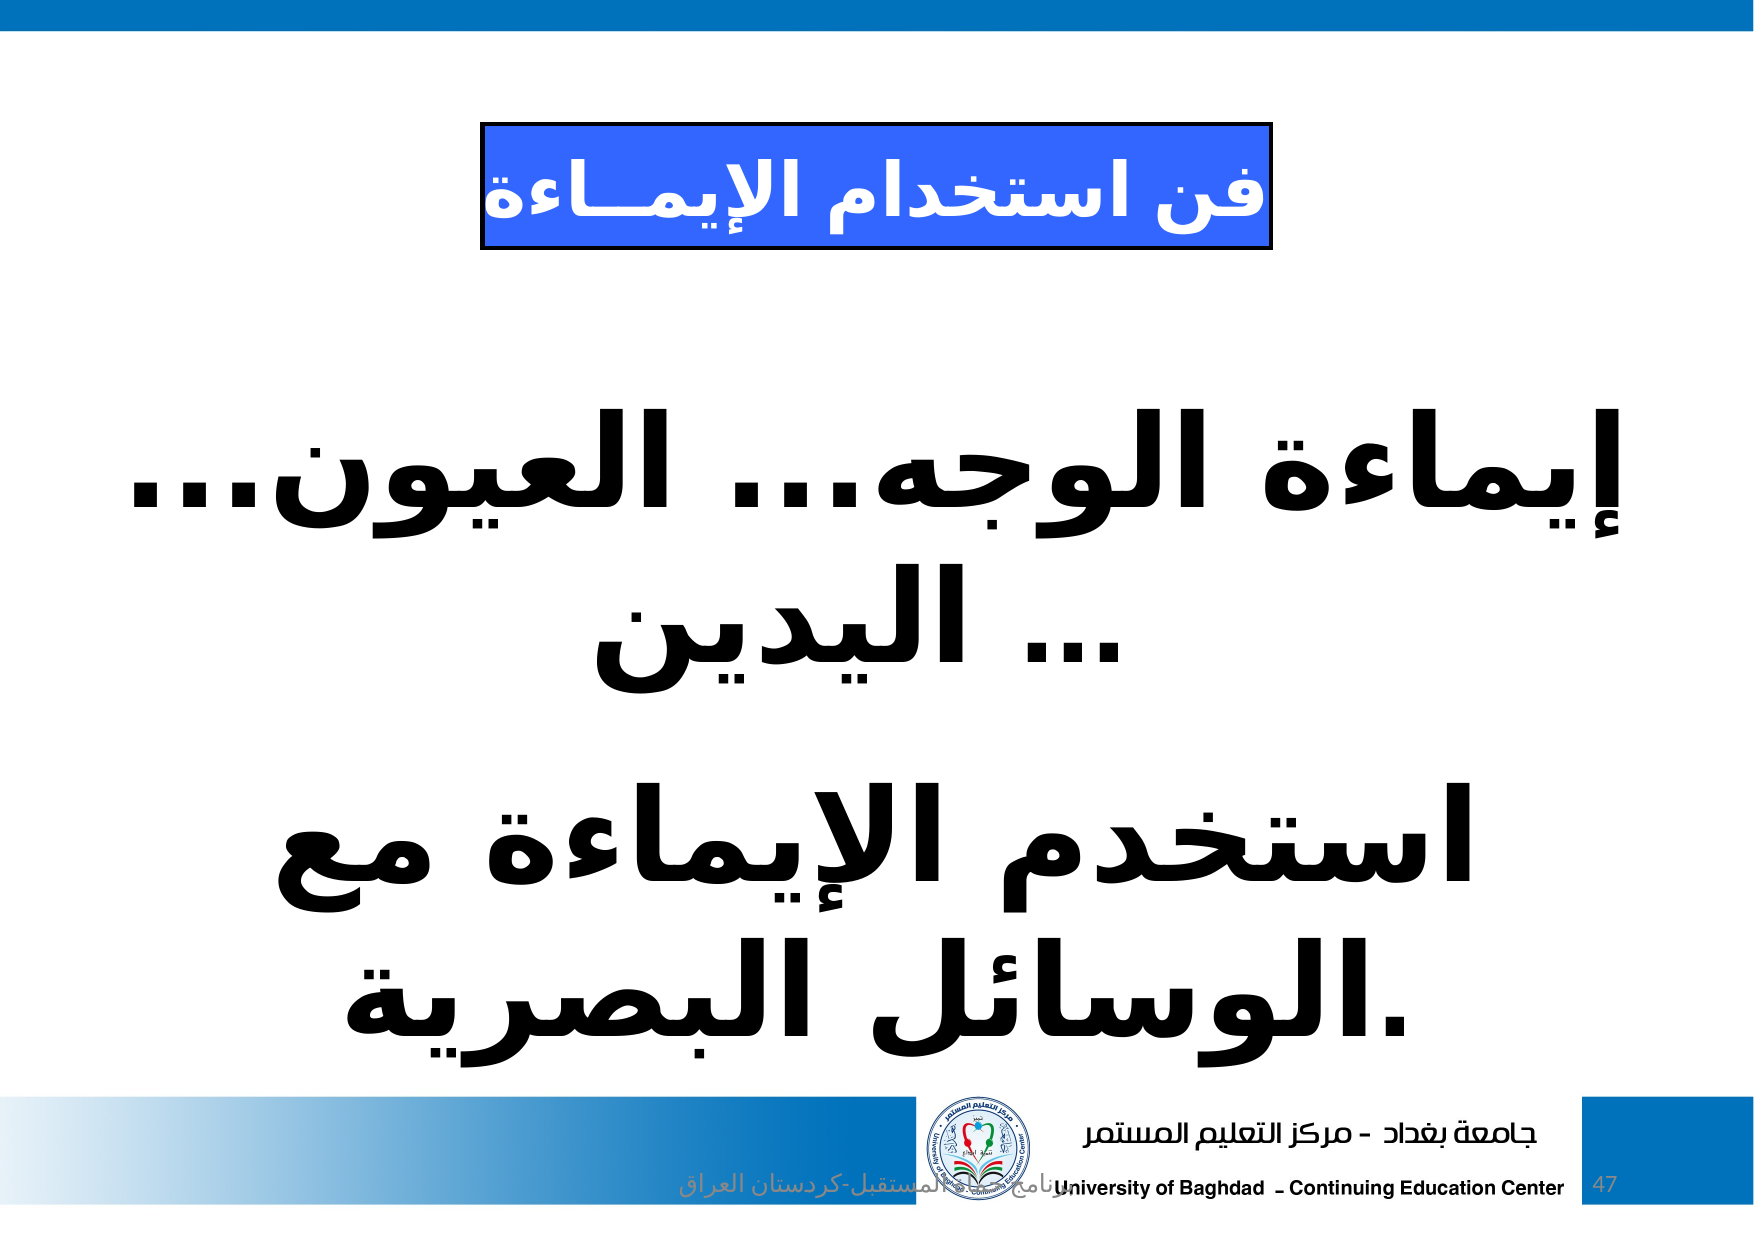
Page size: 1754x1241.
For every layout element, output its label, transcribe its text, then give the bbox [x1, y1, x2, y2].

slide_number 47 [1238, 1149, 1633, 1216]
footer برنامج حماة المستقبل-كردستان العراق [580, 1149, 1173, 1216]
text_box فن استخدام الإيمــاءة [482, 124, 1272, 249]
picture [0, 0, 1754, 369]
text_box إيماءة الوجه... العيون... اليدين ... استخدم الإيماءة مع الوسائل البصرية. [0, 369, 1754, 1072]
picture [0, 1072, 1754, 1241]
